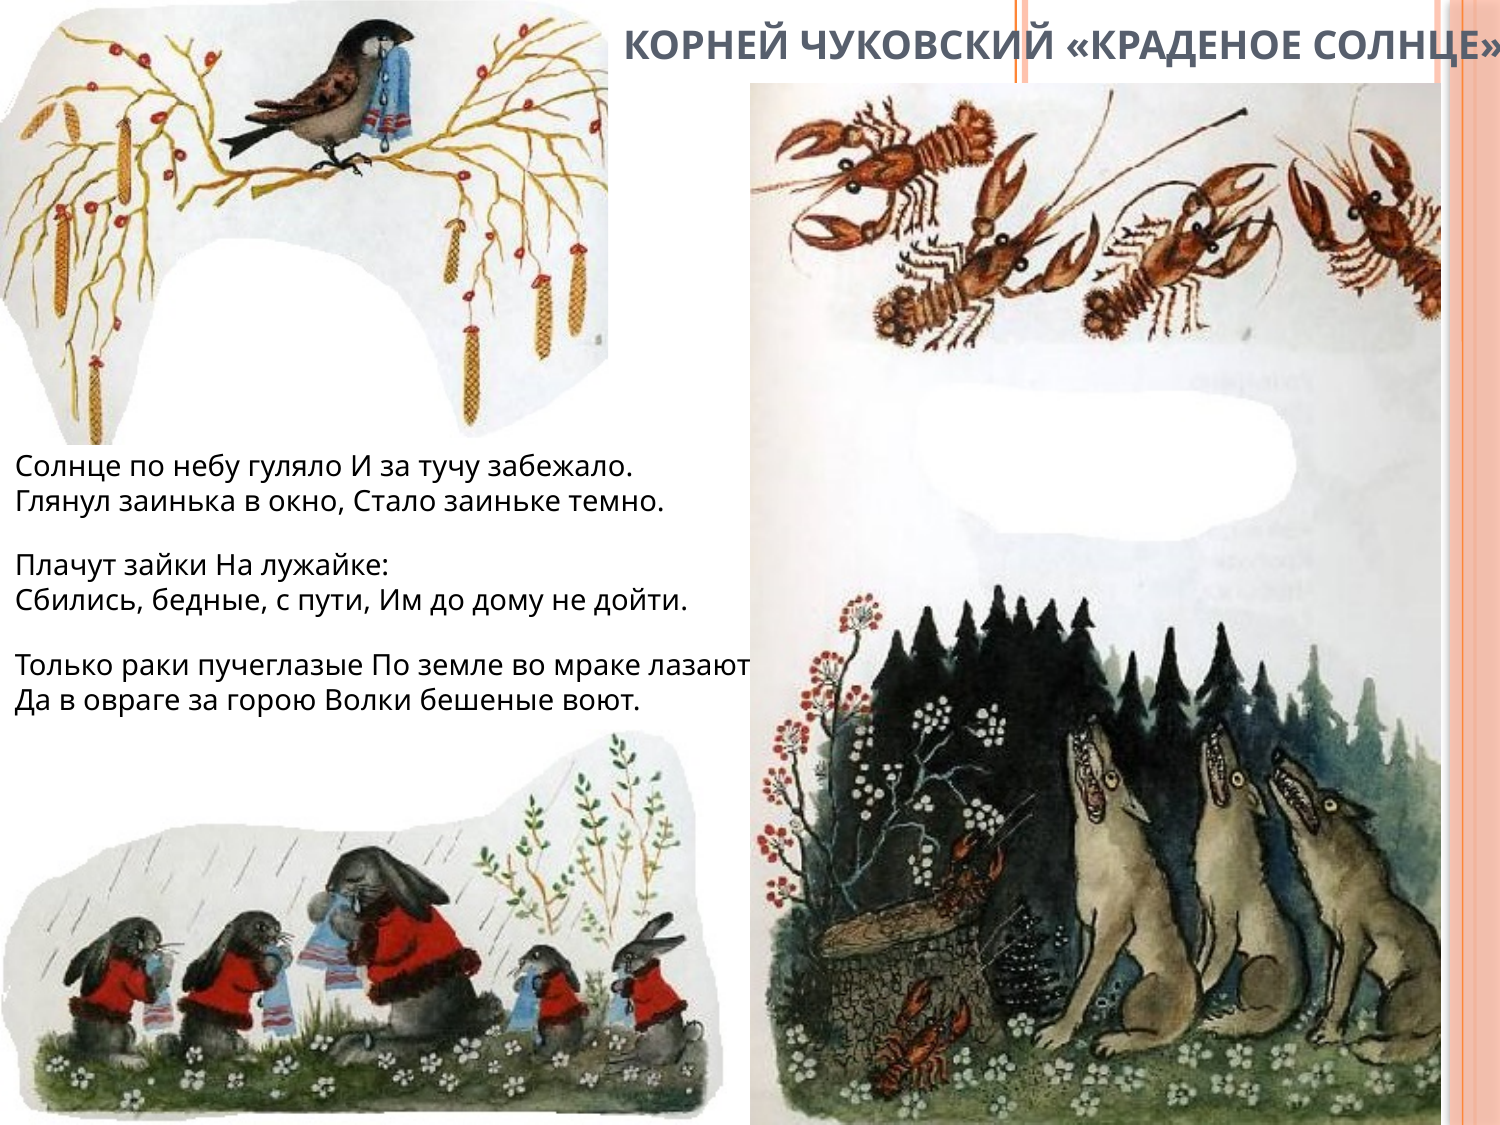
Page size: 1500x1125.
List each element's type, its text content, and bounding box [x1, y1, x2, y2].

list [0, 0, 609, 445]
title Корней Чуковский «Краденое солнце» [613, 0, 1500, 75]
picture [0, 729, 727, 1125]
picture [749, 83, 1442, 1125]
list Плачет серый воробей: «Выйди, солнышко, скорей! Нам без солнышка обидно — В поле зёрнышка не видно!» Солнце по небу гуляло И за тучу забежало. Глянул заинька в окно, Стало заиньке темно. Плачут зайки На лужайке: Сбились, бедные, с пути, Им до дому не дойти. Только раки пучеглазые По земле во мраке лазают, Да в овраге за горою Волки бешеные воют. [0, 290, 743, 835]
